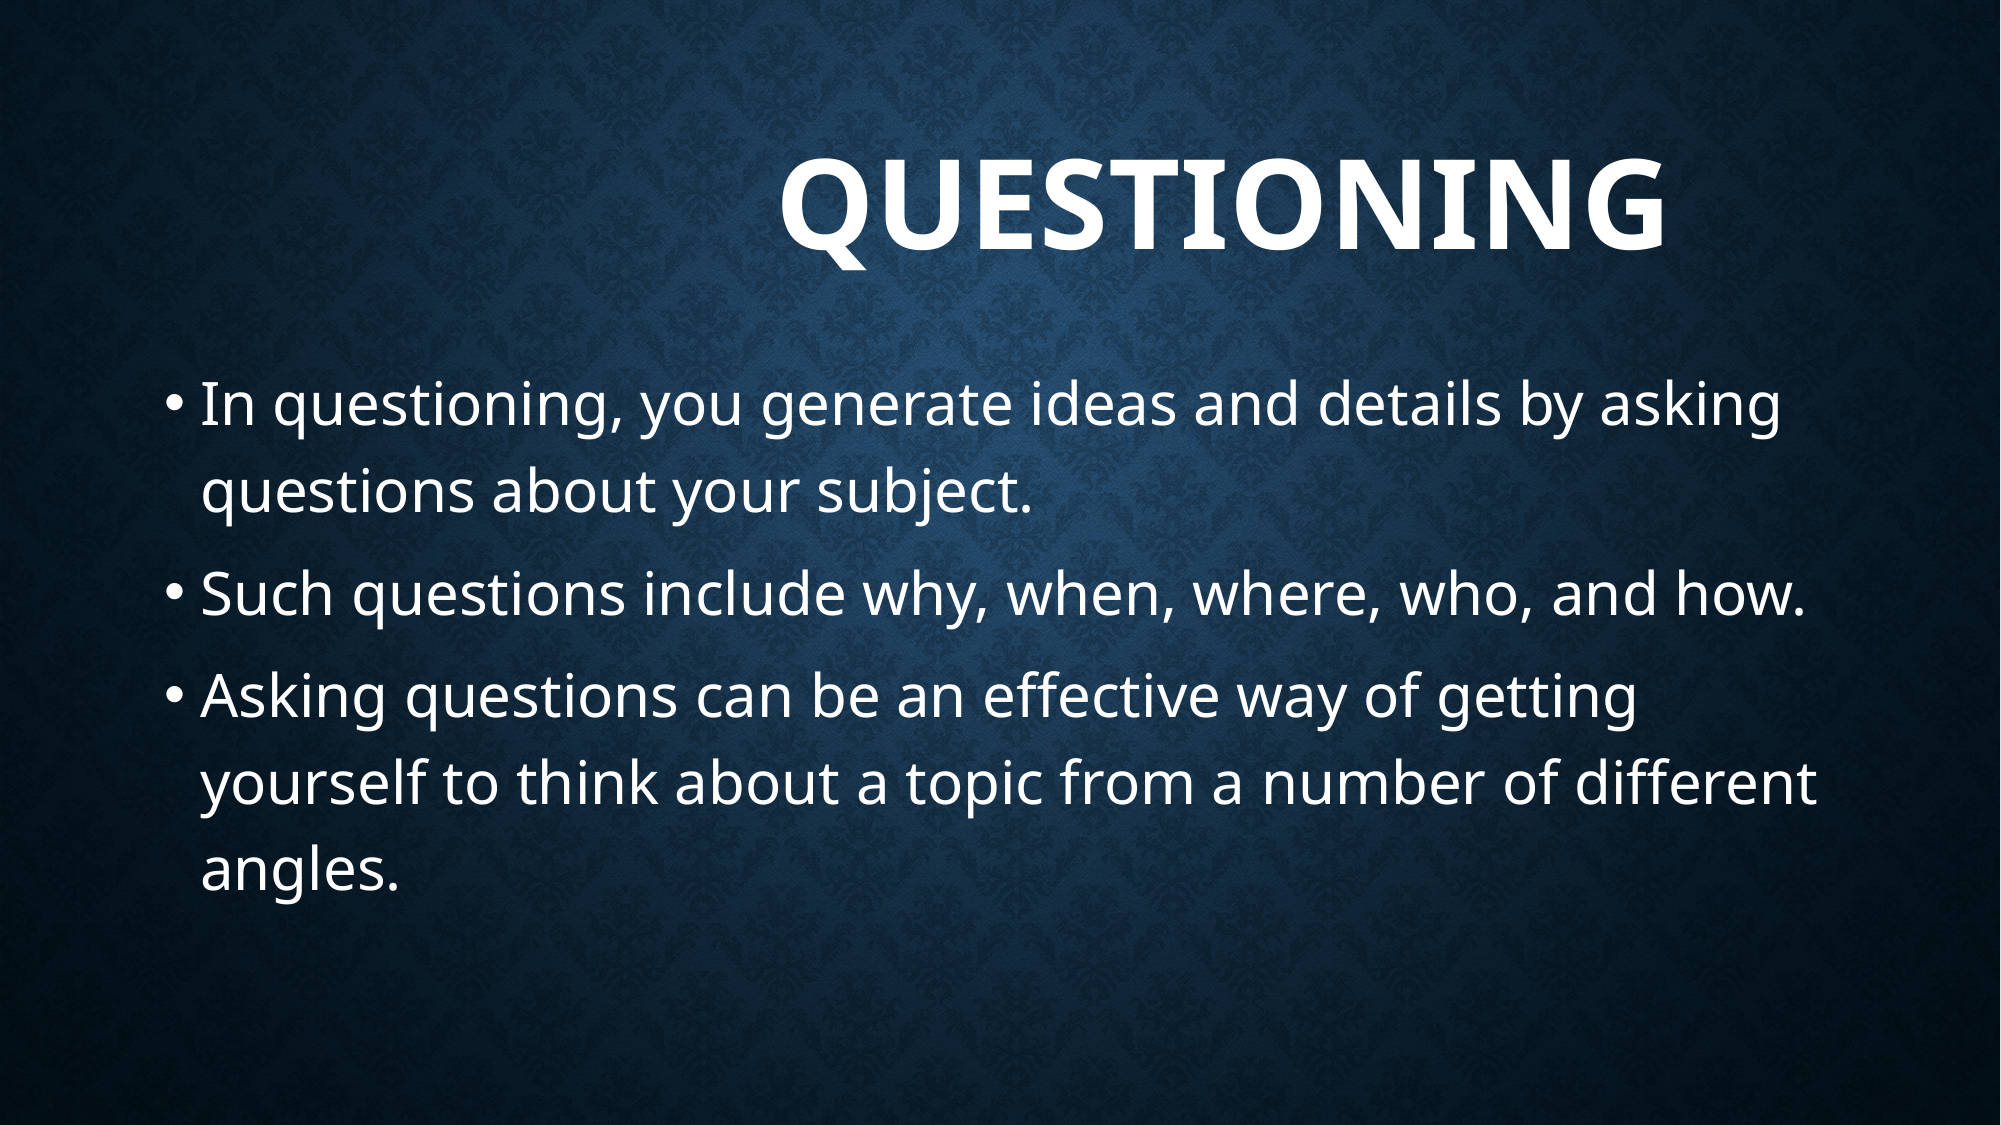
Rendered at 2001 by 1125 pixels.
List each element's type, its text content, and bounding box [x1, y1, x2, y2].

list In questioning, you generate ideas and details by asking questions about your subject. Such questions include why, when, where, who, and how. Asking questions can be an effective way of getting yourself to think about a topic from a number of different angles. [149, 343, 1849, 950]
title Questioning [149, 99, 1849, 318]
